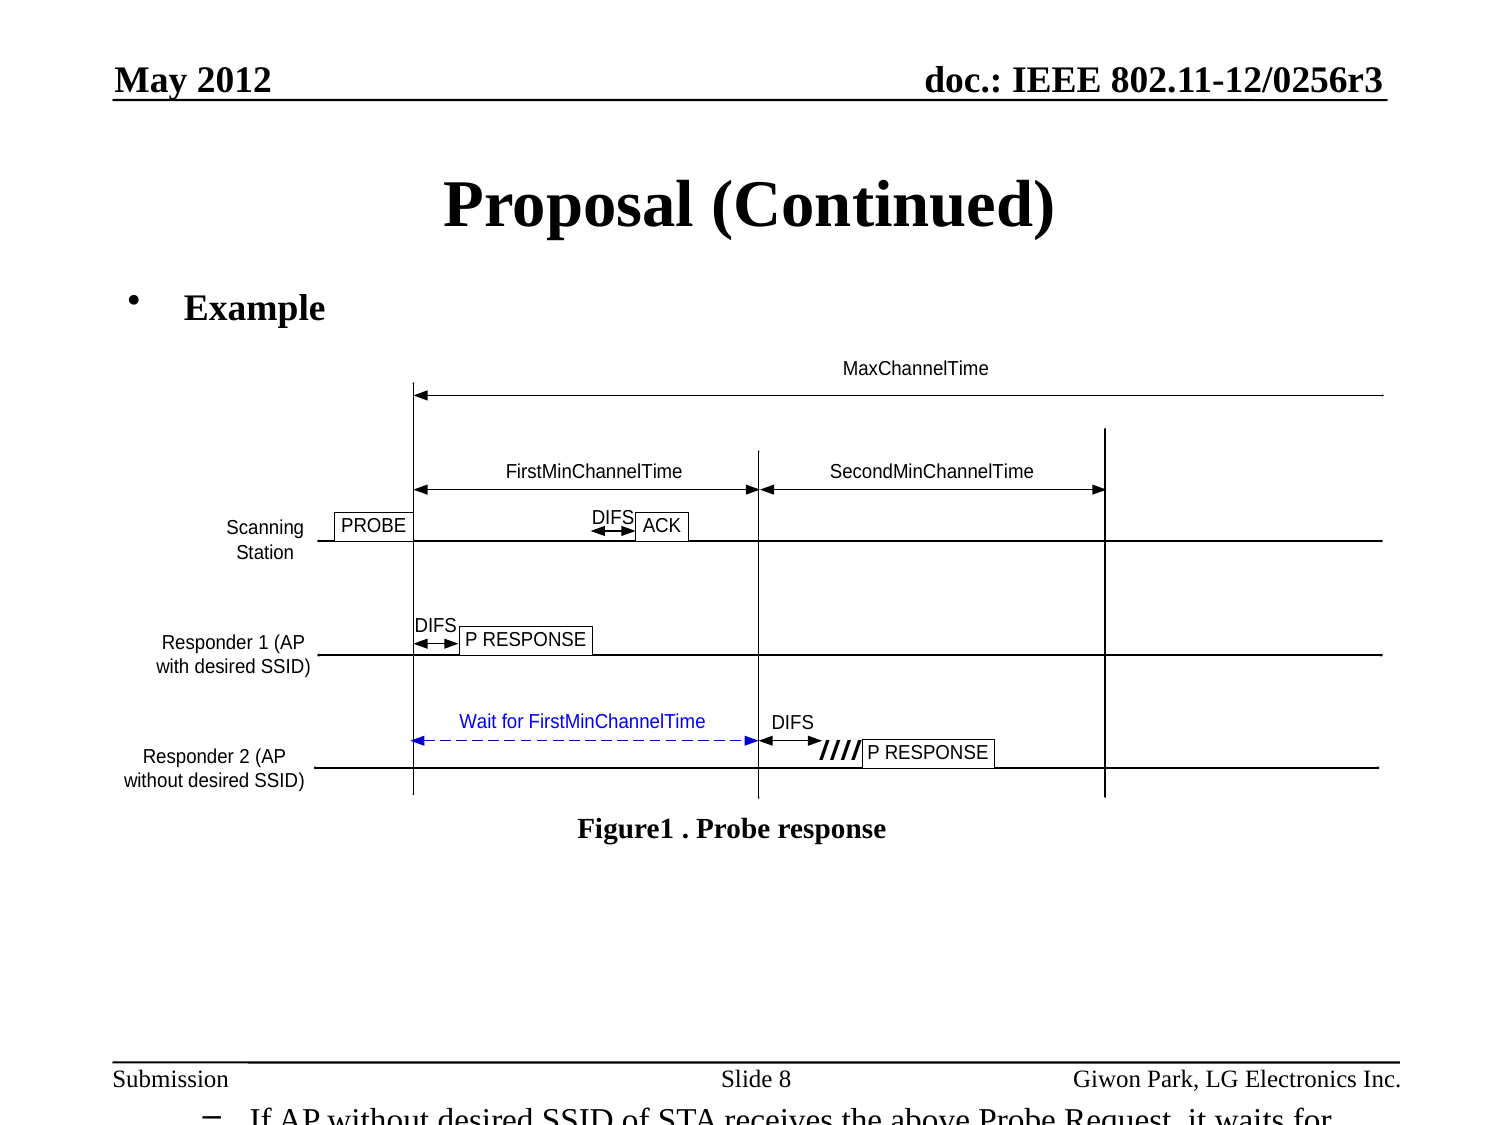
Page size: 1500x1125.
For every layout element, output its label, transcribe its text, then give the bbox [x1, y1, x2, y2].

text_box Figure1 . Probe response [562, 811, 1013, 852]
list Example If AP without desired SSID of STA receives the above Probe Request, it waits for the specific time duration (e.g., FirstMinChannelTIme) and sends Probe Response. [112, 274, 1388, 335]
footer Giwon Park, LG Electronics Inc. [1068, 1061, 1402, 1093]
title Proposal (Continued) [112, 112, 1388, 274]
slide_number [114, 54, 274, 101]
list Example If AP without desired SSID of STA receives the above Probe Request, it waits for the specific time duration (e.g., FirstMinChannelTIme) and sends Probe Response. [112, 811, 1388, 1051]
slide_number Slide 8 [712, 1061, 800, 1093]
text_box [99, 337, 1401, 802]
